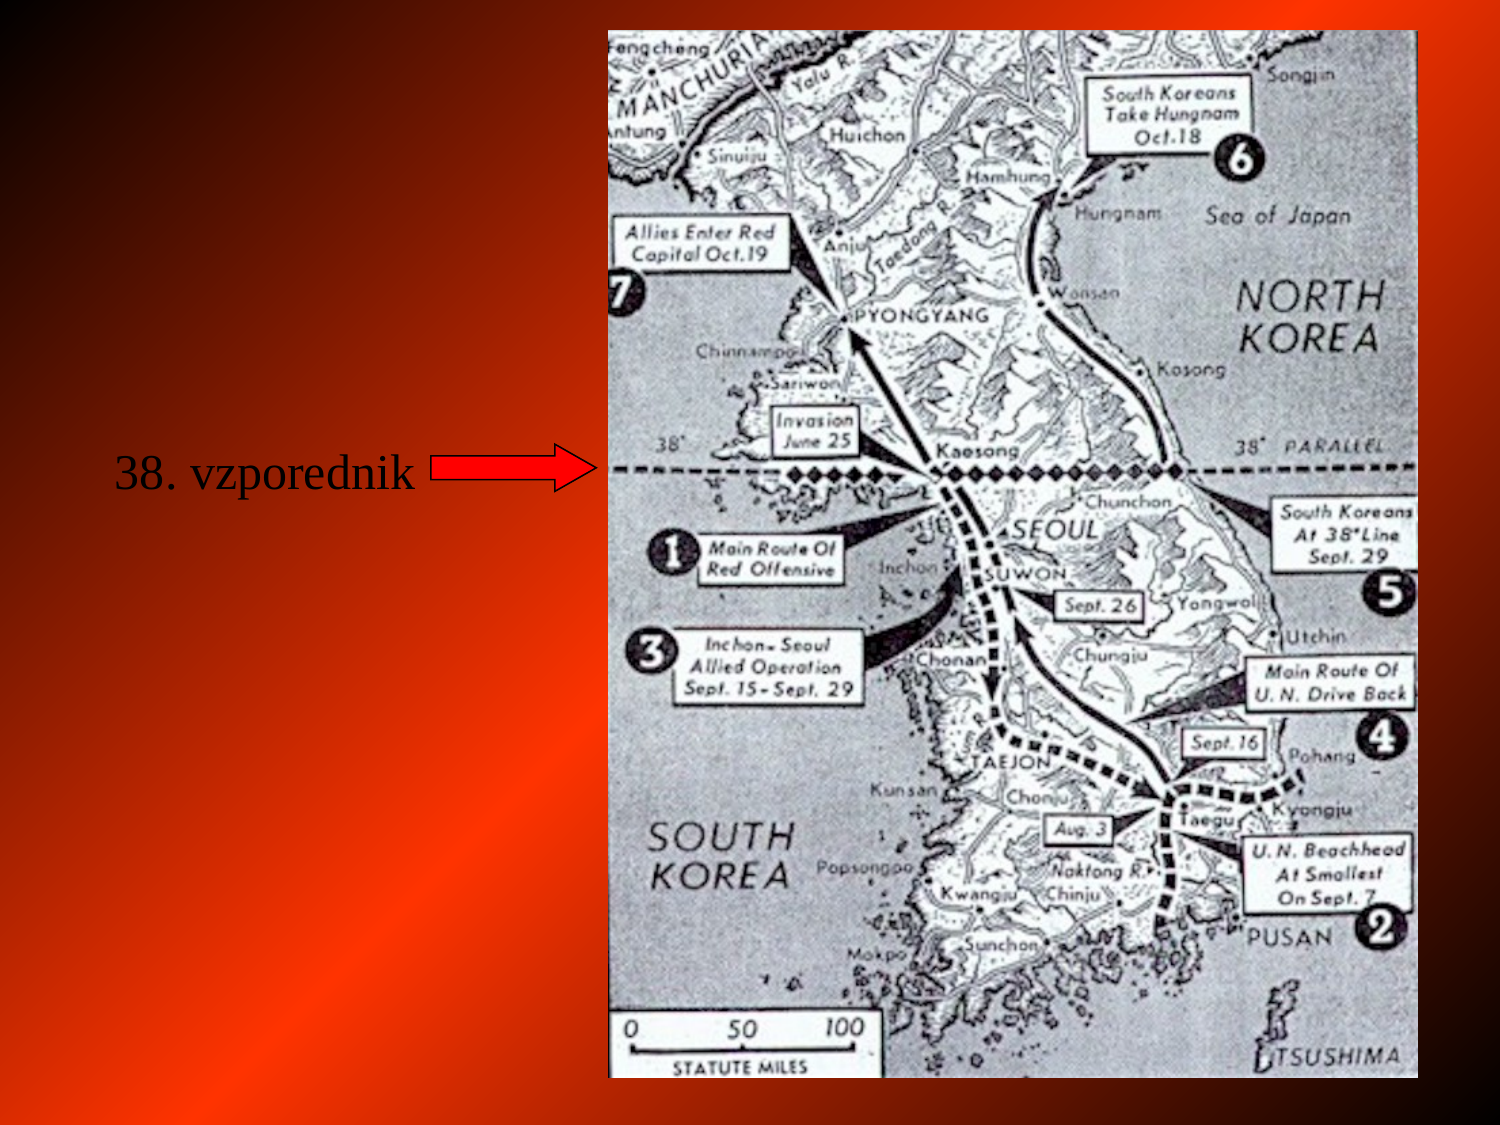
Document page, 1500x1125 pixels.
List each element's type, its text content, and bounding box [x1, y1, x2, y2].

text_box [455, 444, 597, 492]
picture [608, 30, 1418, 1078]
text_box 38. vzporednik [100, 432, 455, 508]
